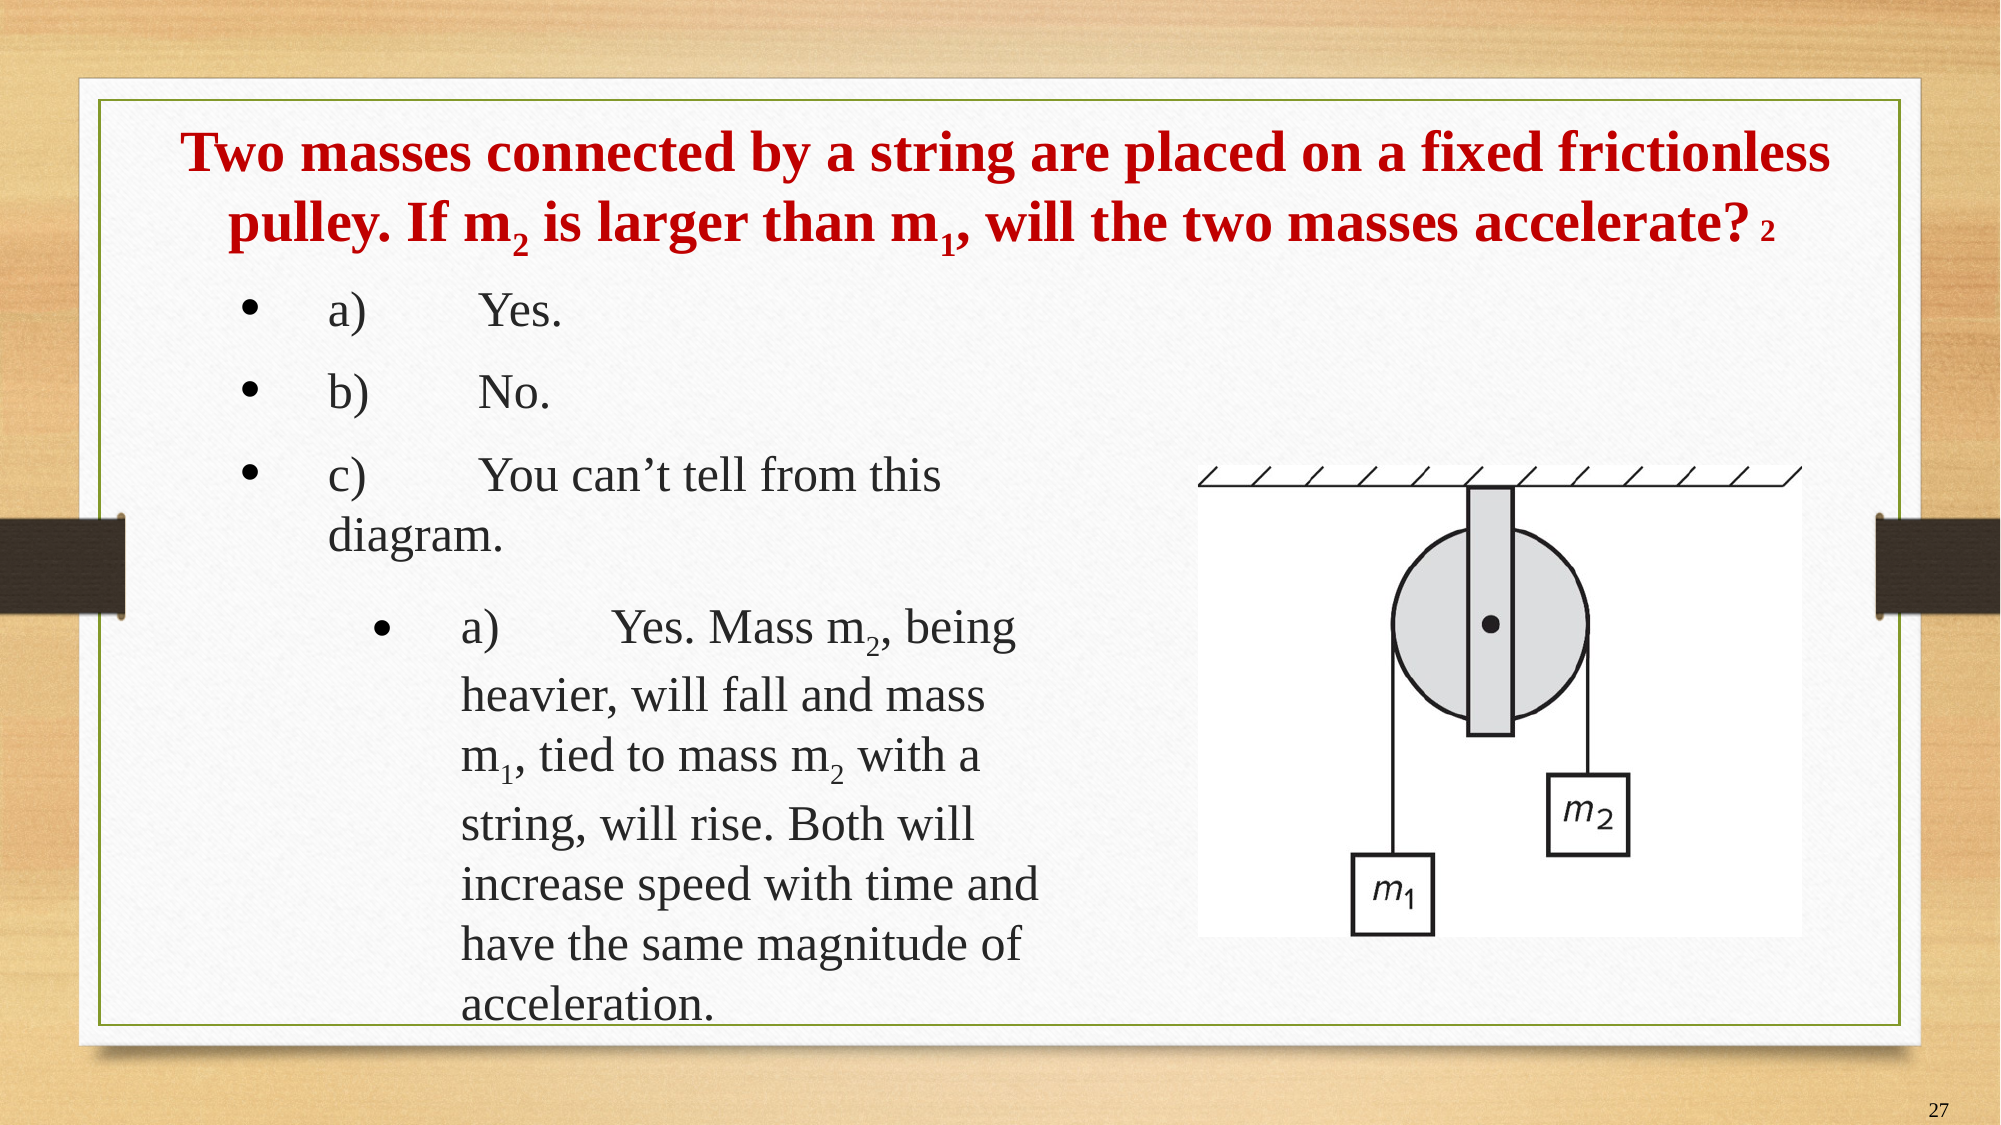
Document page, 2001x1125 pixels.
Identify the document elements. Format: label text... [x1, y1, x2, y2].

list a) Yes. b) No. c) You can’t tell from this diagram. [225, 213, 1080, 624]
title Two masses connected by a string are placed on a fixed frictionless pulley. If m2 is larger than m1, will the two masses accelerate? 2 [137, 124, 1875, 253]
picture [0, 0, 2001, 1125]
slide_number 27 [1886, 1096, 1965, 1123]
list a) Yes. Mass m2, being heavier, will fall and mass m1, tied to mass m2 with a string, will rise. Both will increase speed with time and have the same magnitude of acceleration. [357, 586, 1061, 1038]
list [1197, 464, 1803, 937]
